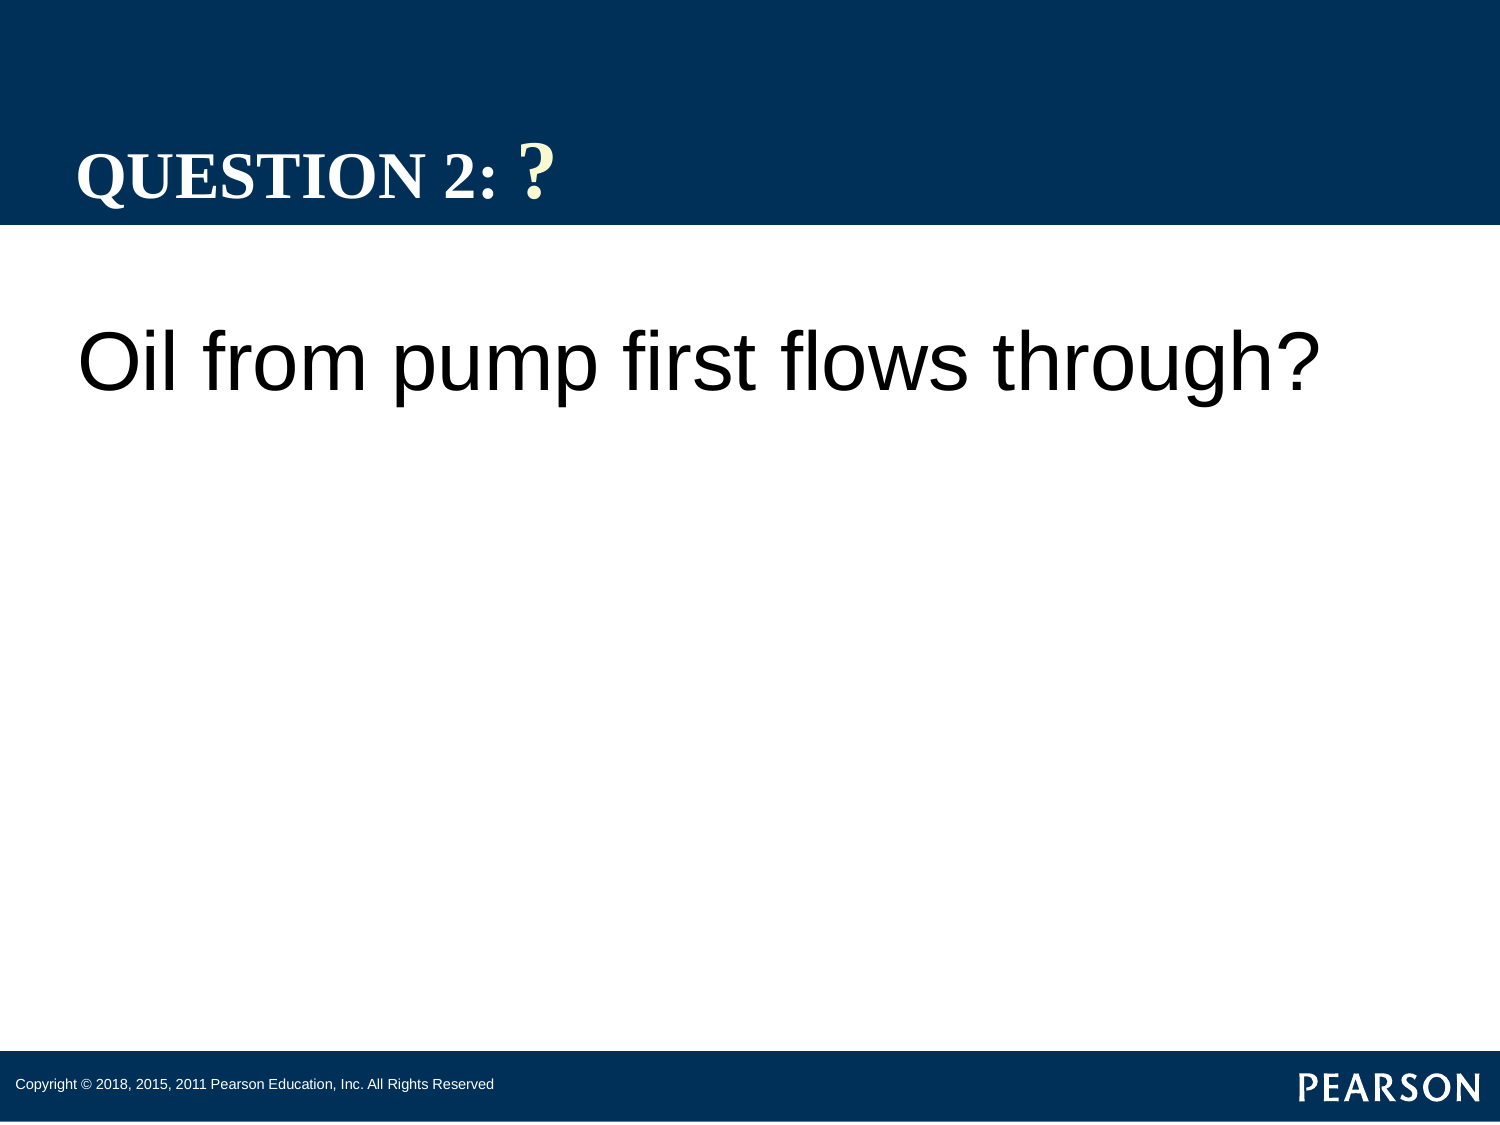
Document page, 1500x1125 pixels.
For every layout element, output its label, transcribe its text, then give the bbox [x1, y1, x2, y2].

text_box Oil from pump first flows through? [62, 299, 1463, 415]
title QUESTION 2: ? [75, 35, 1425, 216]
